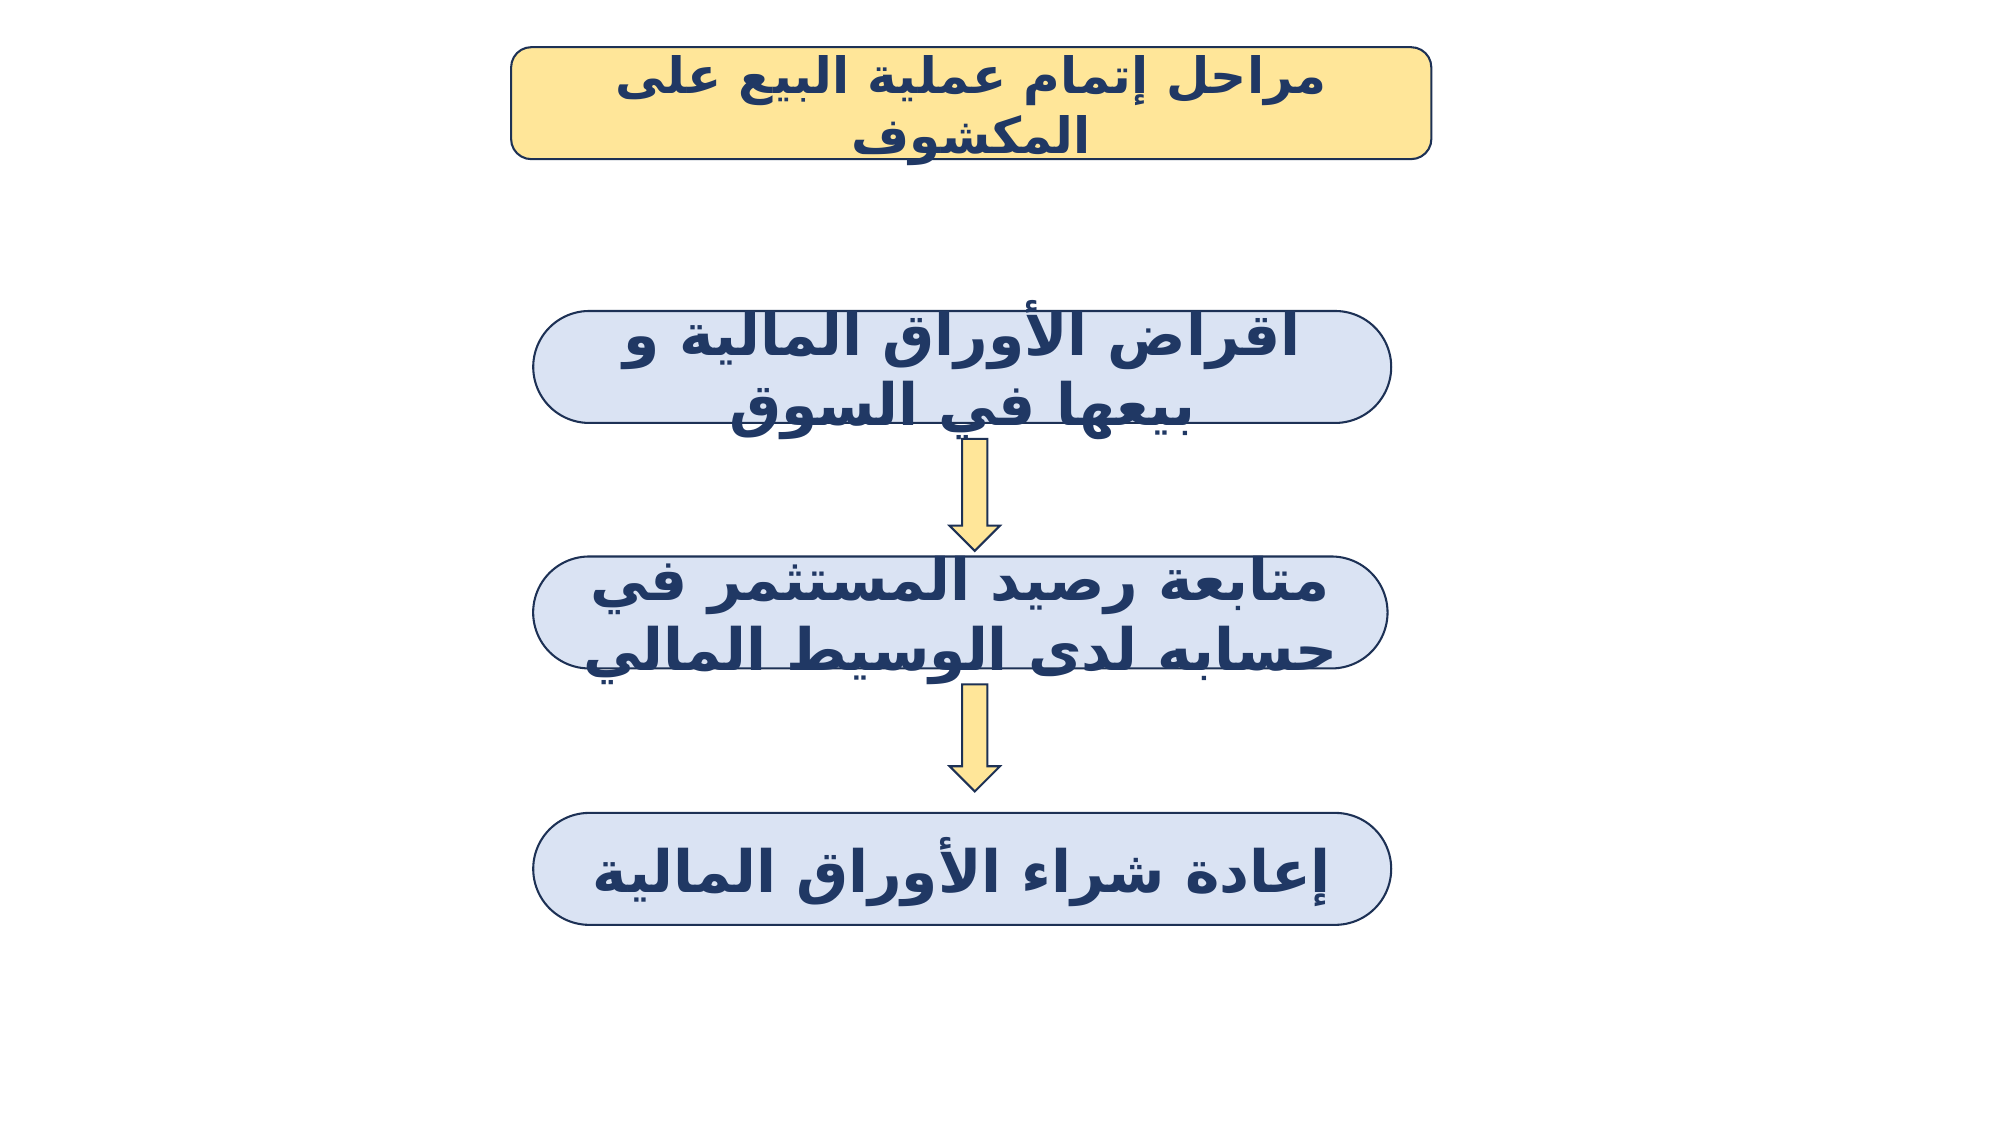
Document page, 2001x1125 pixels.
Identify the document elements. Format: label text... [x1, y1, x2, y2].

text_box اقراض الأوراق المالية و بيعها في السوق [532, 309, 1393, 424]
text_box إعادة شراء الأوراق المالية [532, 811, 1393, 926]
text_box [947, 437, 1003, 553]
text_box [947, 683, 1003, 793]
text_box متابعة رصيد المستثمر في حسابه لدى الوسيط المالي [532, 555, 1389, 670]
text_box مراحل إتمام عملية البيع على المكشوف [510, 46, 1433, 161]
